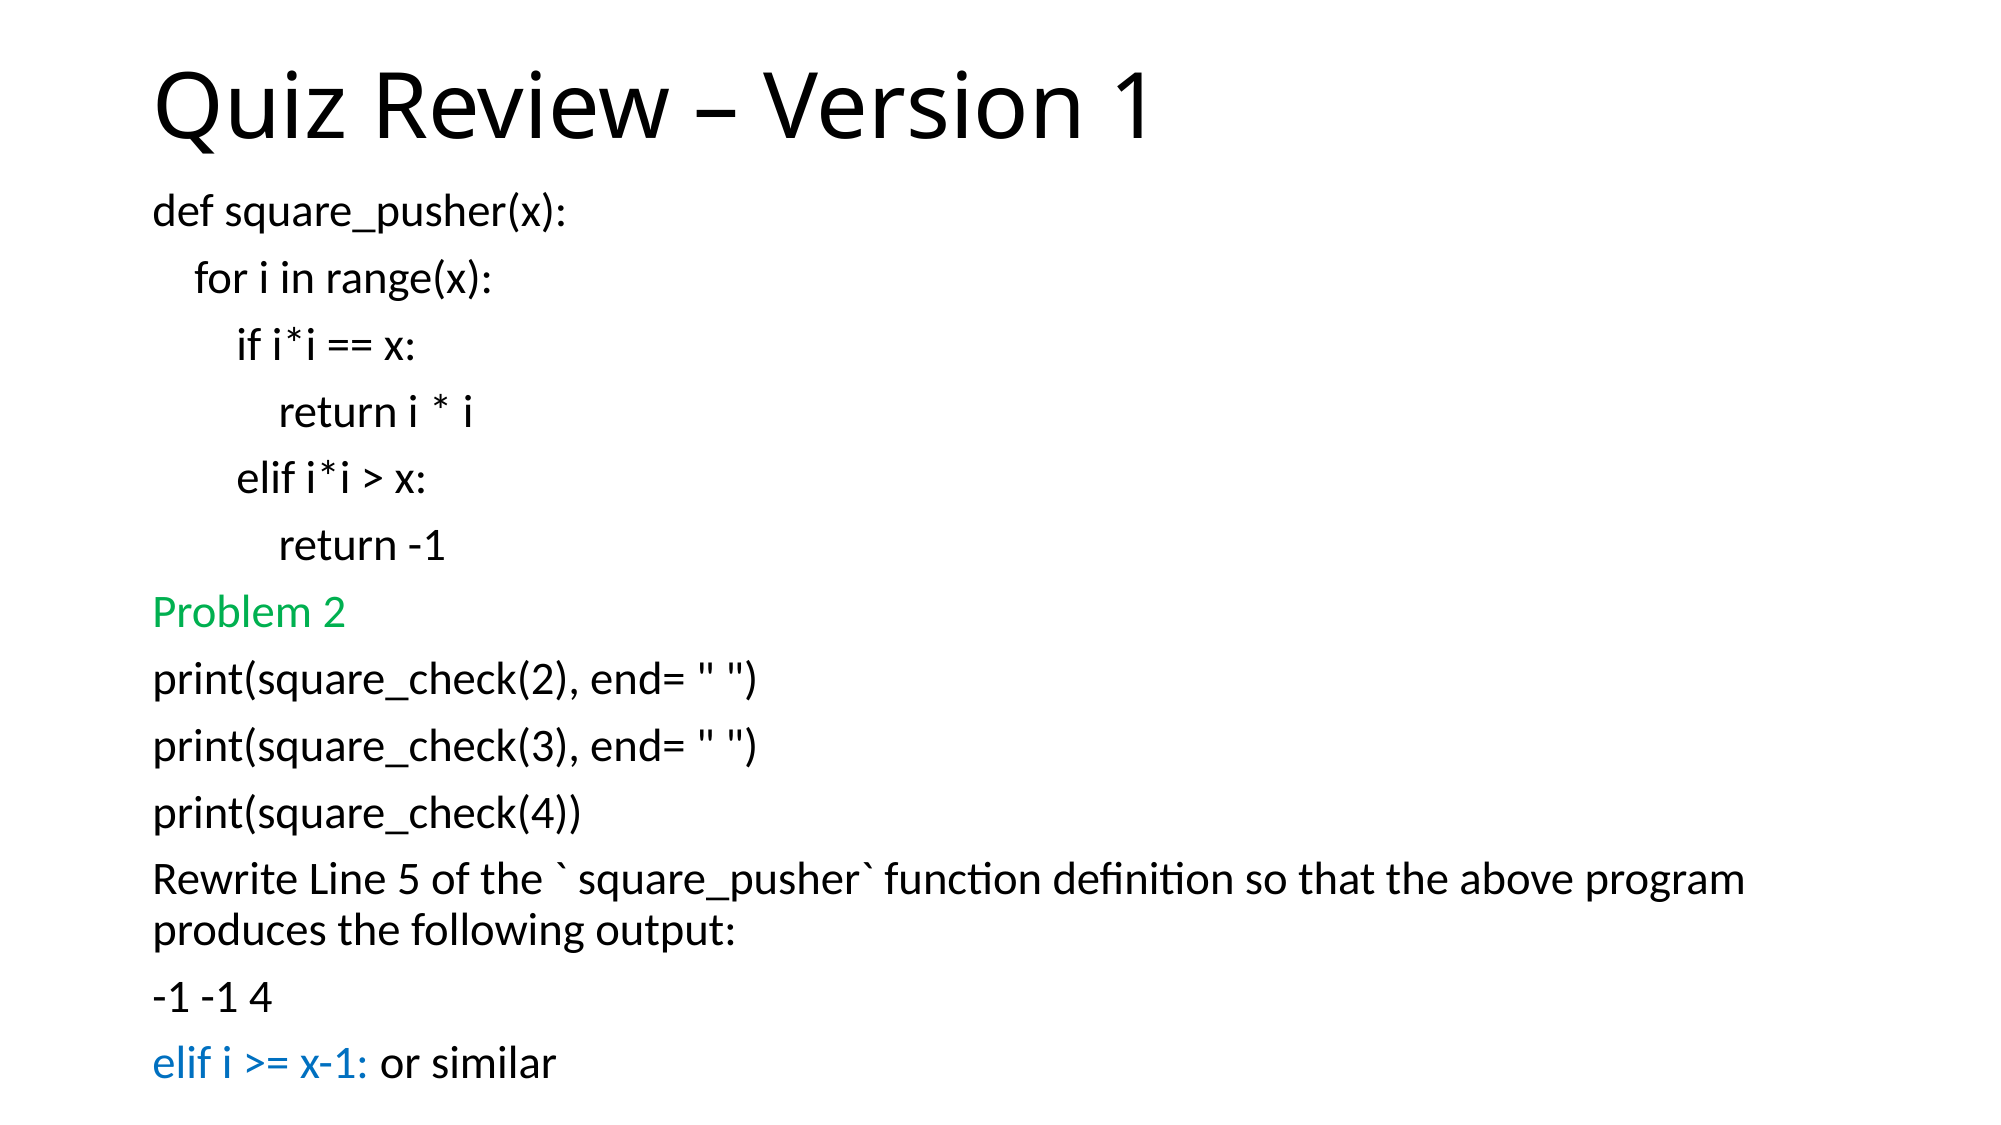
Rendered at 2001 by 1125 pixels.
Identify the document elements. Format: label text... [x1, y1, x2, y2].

title Quiz Review – Version 1 [137, 0, 1863, 178]
list def square_pusher(x): for i in range(x): if i*i == x: return i * i elif i*i > x: return -1 Problem 2 print(square_check(2), end= " ") print(square_check(3), end= " ") print(square_check(4)) Rewrite Line 5 of the ` square_pusher` function definition so that the above program produces the following output: -1 -1 4 elif i >= x-1: or similar [137, 178, 1863, 1106]
